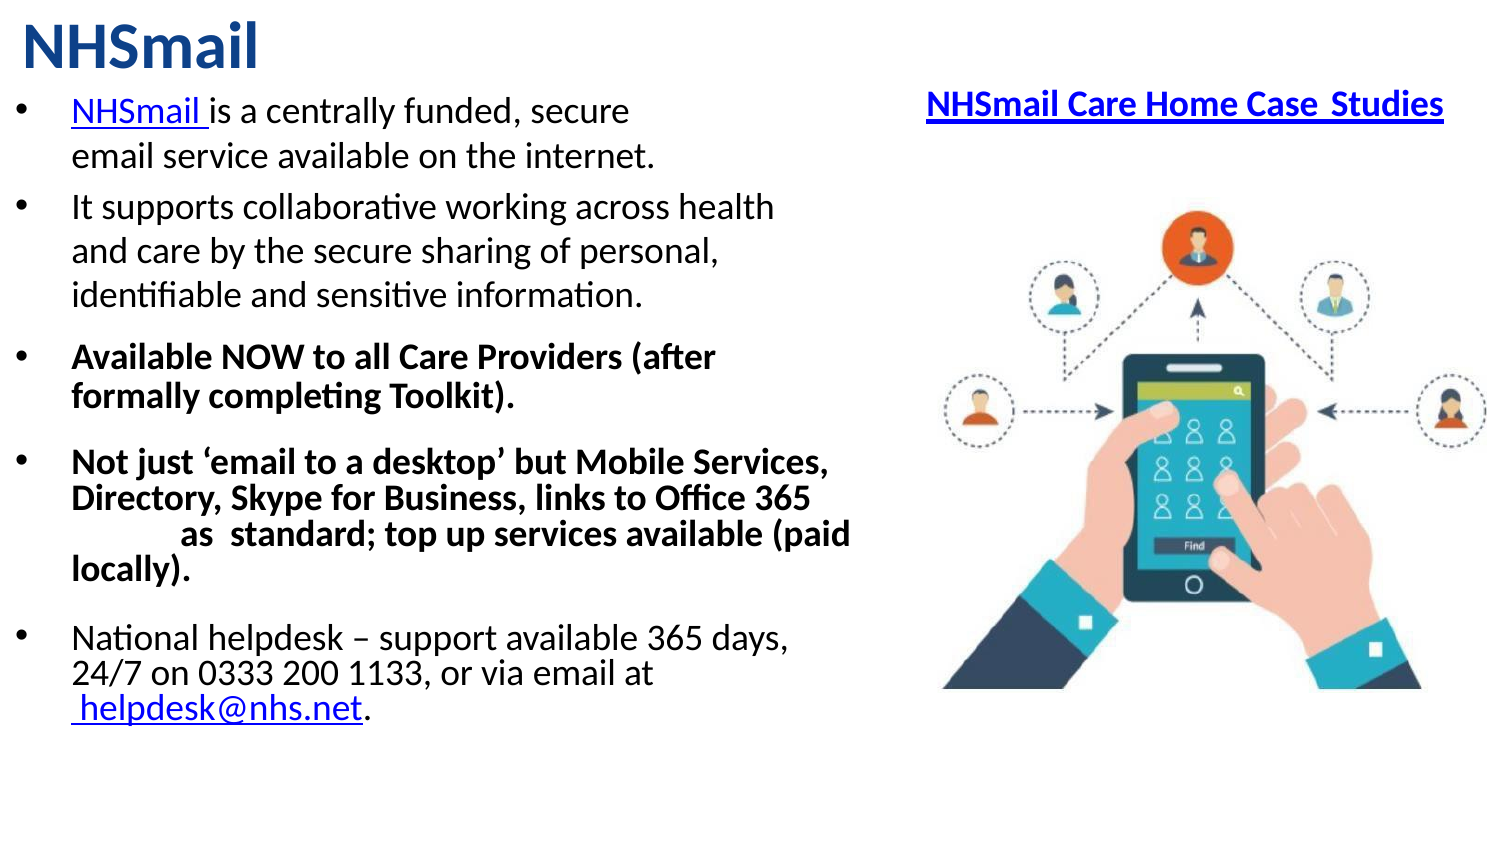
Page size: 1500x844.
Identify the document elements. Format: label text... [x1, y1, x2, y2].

title NHSmail [20, 0, 263, 85]
text_box [937, 197, 1487, 693]
text_box NHSmail Care Home Case Studies [909, 71, 1500, 132]
text_box NHSmail is a centrally funded, secure email service available on the internet. It supports collaborative working across health and care by the secure sharing of personal, identifiable and sensitive information. Available NOW to all Care Providers (after formally completing Toolkit). Not just ‘email to a desktop’ but Mobile Services, Directory, Skype for Business, links to Office 365 as standard; top up services available (paid locally). National helpdesk – support available 365 days, 24/7 on 0333 200 1133, or via email at helpdesk@nhs.net. [12, 85, 938, 728]
